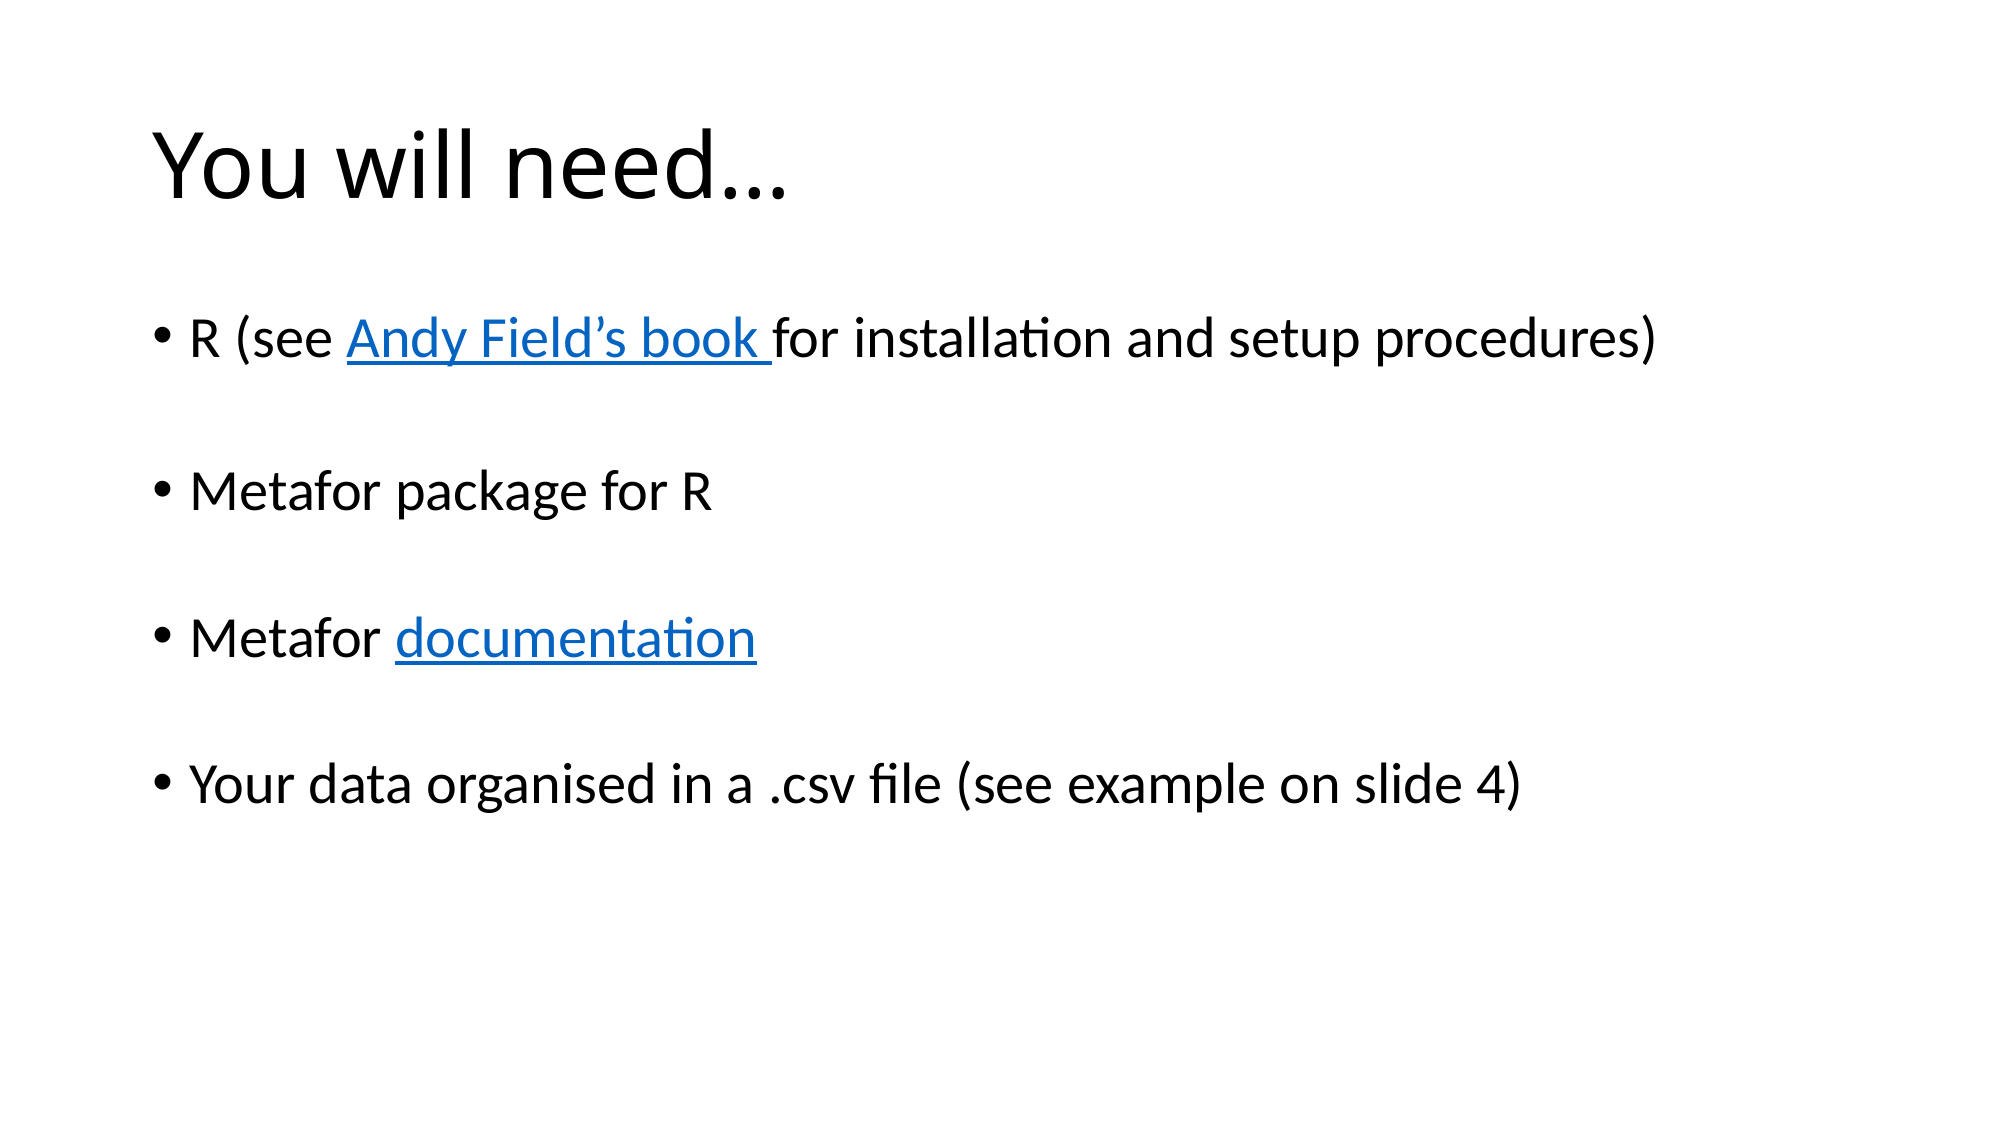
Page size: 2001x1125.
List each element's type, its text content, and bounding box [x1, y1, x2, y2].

title You will need… [137, 59, 1863, 278]
list R (see Andy Field’s book for installation and setup procedures) Metafor package for R Metafor documentation Your data organised in a .csv file (see example on slide 4) [137, 299, 1863, 1014]
